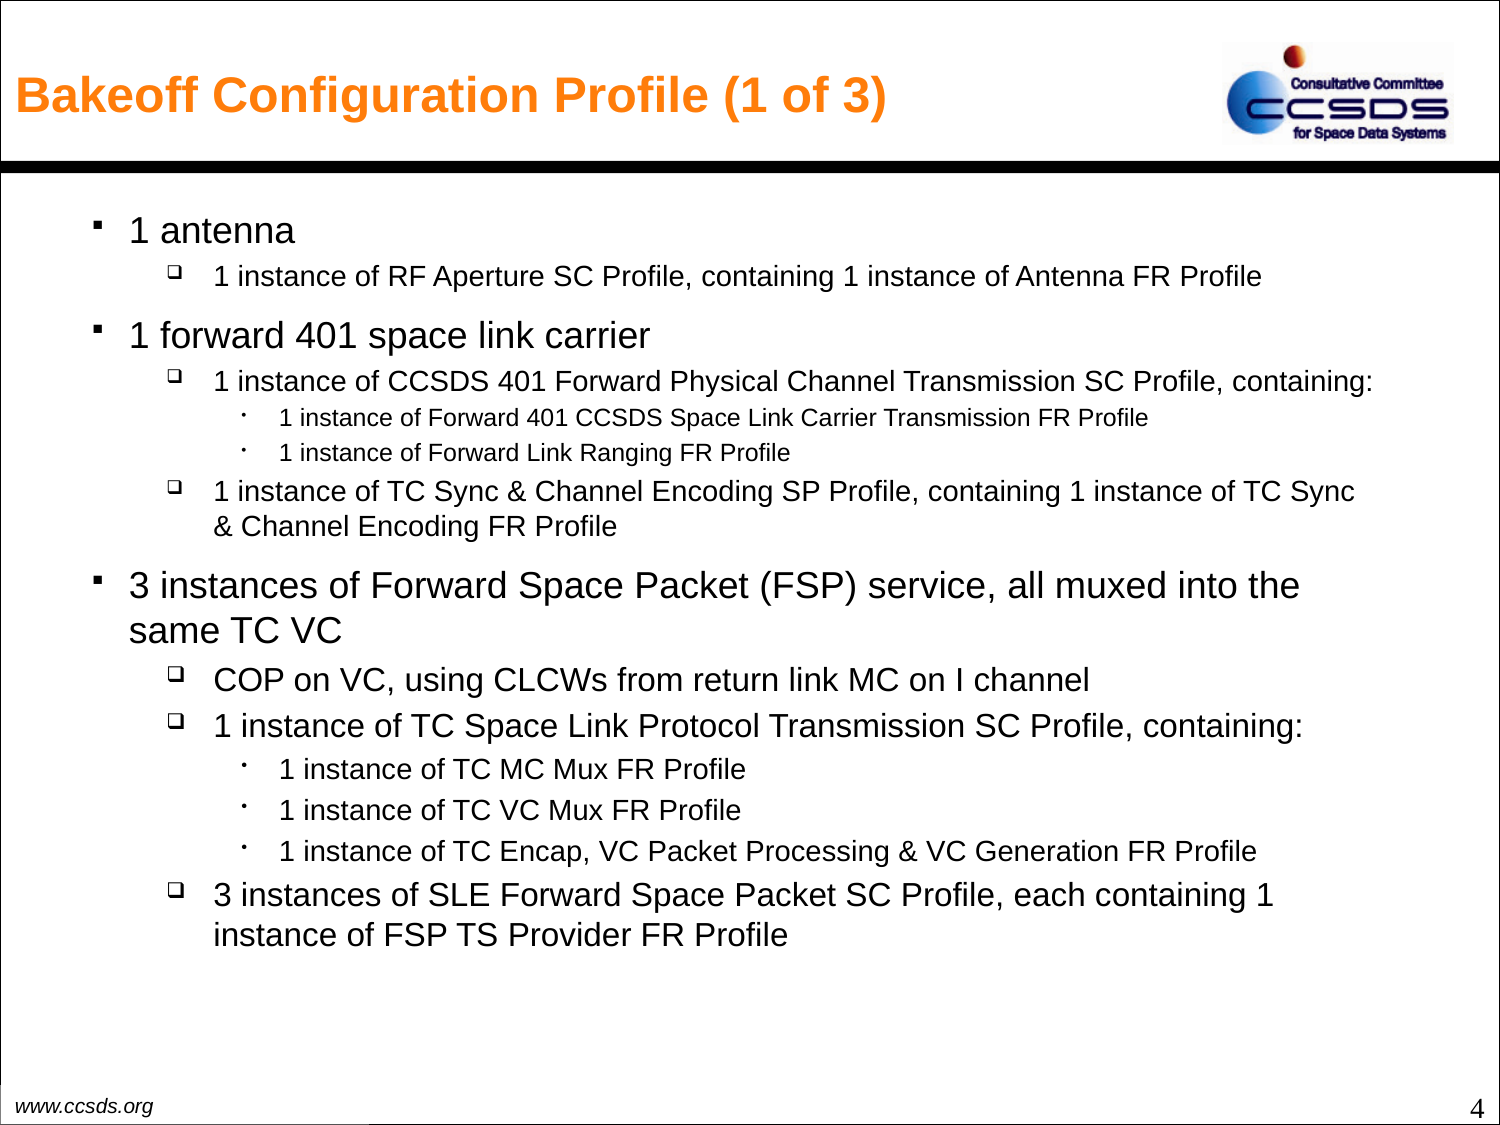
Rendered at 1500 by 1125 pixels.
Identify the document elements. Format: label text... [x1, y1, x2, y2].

picture [1222, 42, 1454, 145]
list 1 antenna 1 instance of RF Aperture SC Profile, containing 1 instance of Antenna FR Profile 1 forward 401 space link carrier 1 instance of CCSDS 401 Forward Physical Channel Transmission SC Profile, containing: 1 instance of Forward 401 CCSDS Space Link Carrier Transmission FR Profile 1 instance of Forward Link Ranging FR Profile 1 instance of TC Sync & Channel Encoding SP Profile, containing 1 instance of TC Sync & Channel Encoding FR Profile 3 instances of Forward Space Packet (FSP) service, all muxed into the same TC VC COP on VC, using CLCWs from return link MC on I channel 1 instance of TC Space Link Protocol Transmission SC Profile, containing: 1 instance of TC MC Mux FR Profile 1 instance of TC VC Mux FR Profile 1 instance of TC Encap, VC Packet Processing & VC Generation FR Profile 3 instances of SLE Forward Space Packet SC Profile, each containing 1 instance of FSP TS Provider FR Profile [29, 159, 1393, 1069]
slide_number 4 [1149, 1082, 1500, 1125]
title Bakeoff Configuration Profile (1 of 3) [0, 42, 1177, 143]
